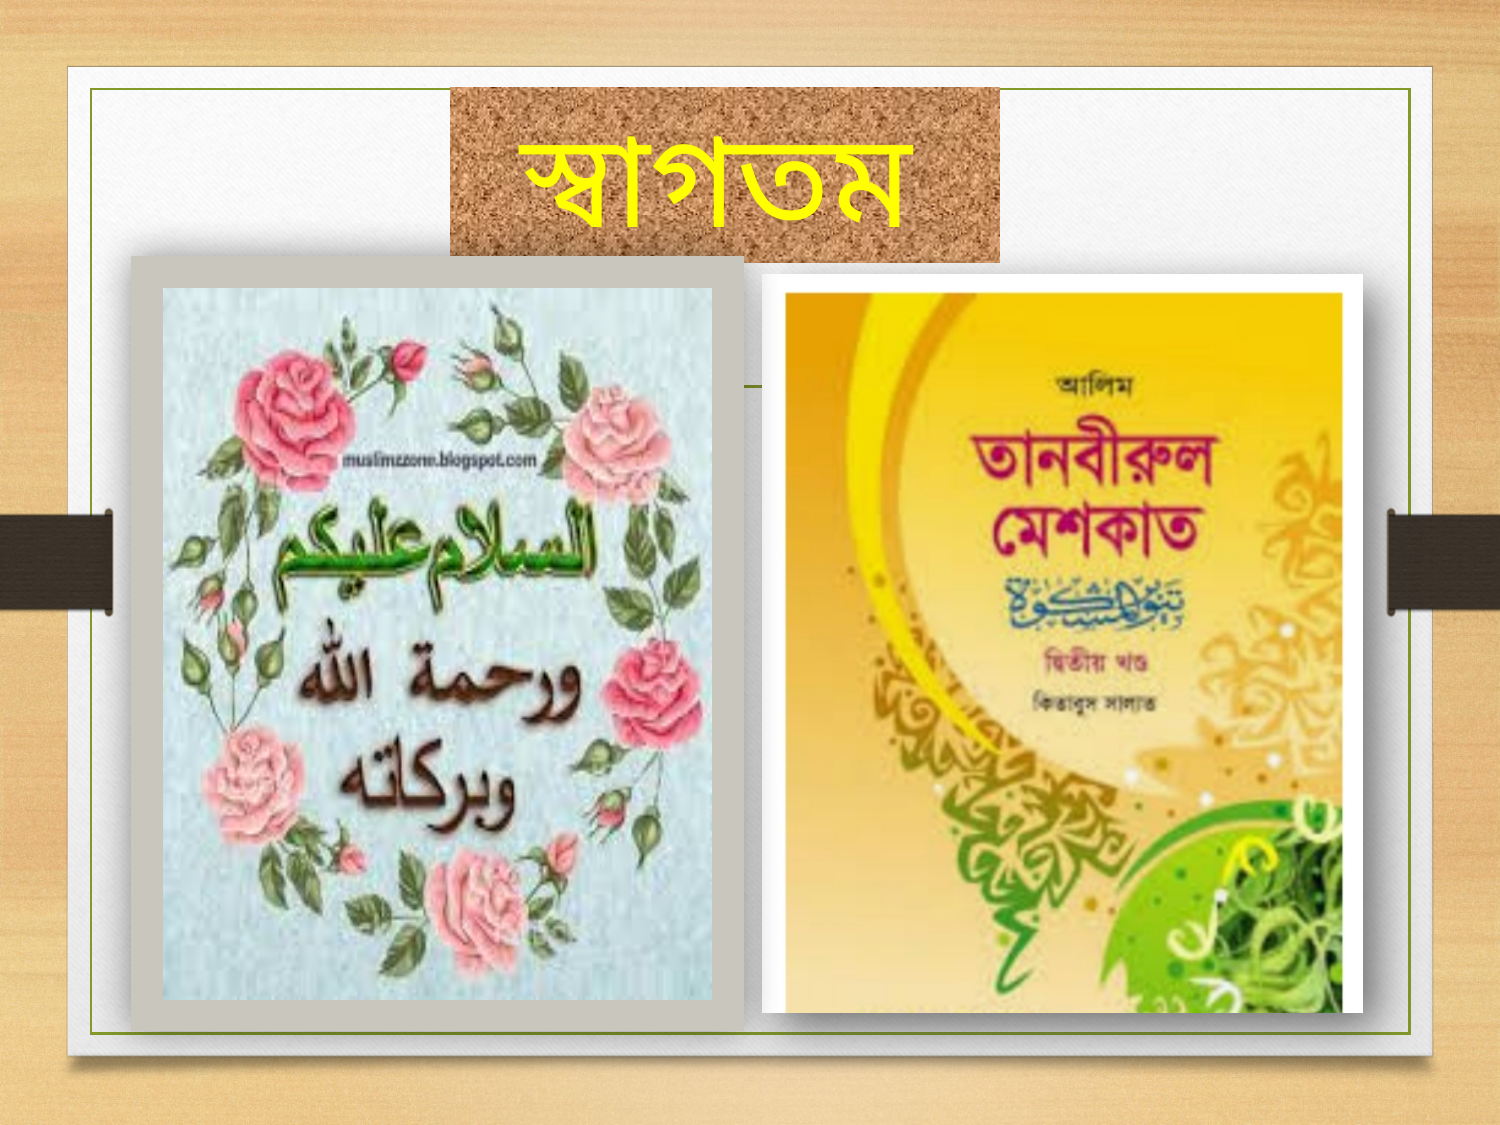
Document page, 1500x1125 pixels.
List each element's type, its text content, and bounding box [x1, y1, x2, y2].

picture [0, 0, 1500, 1125]
title স্বাগতম [450, 87, 1000, 263]
